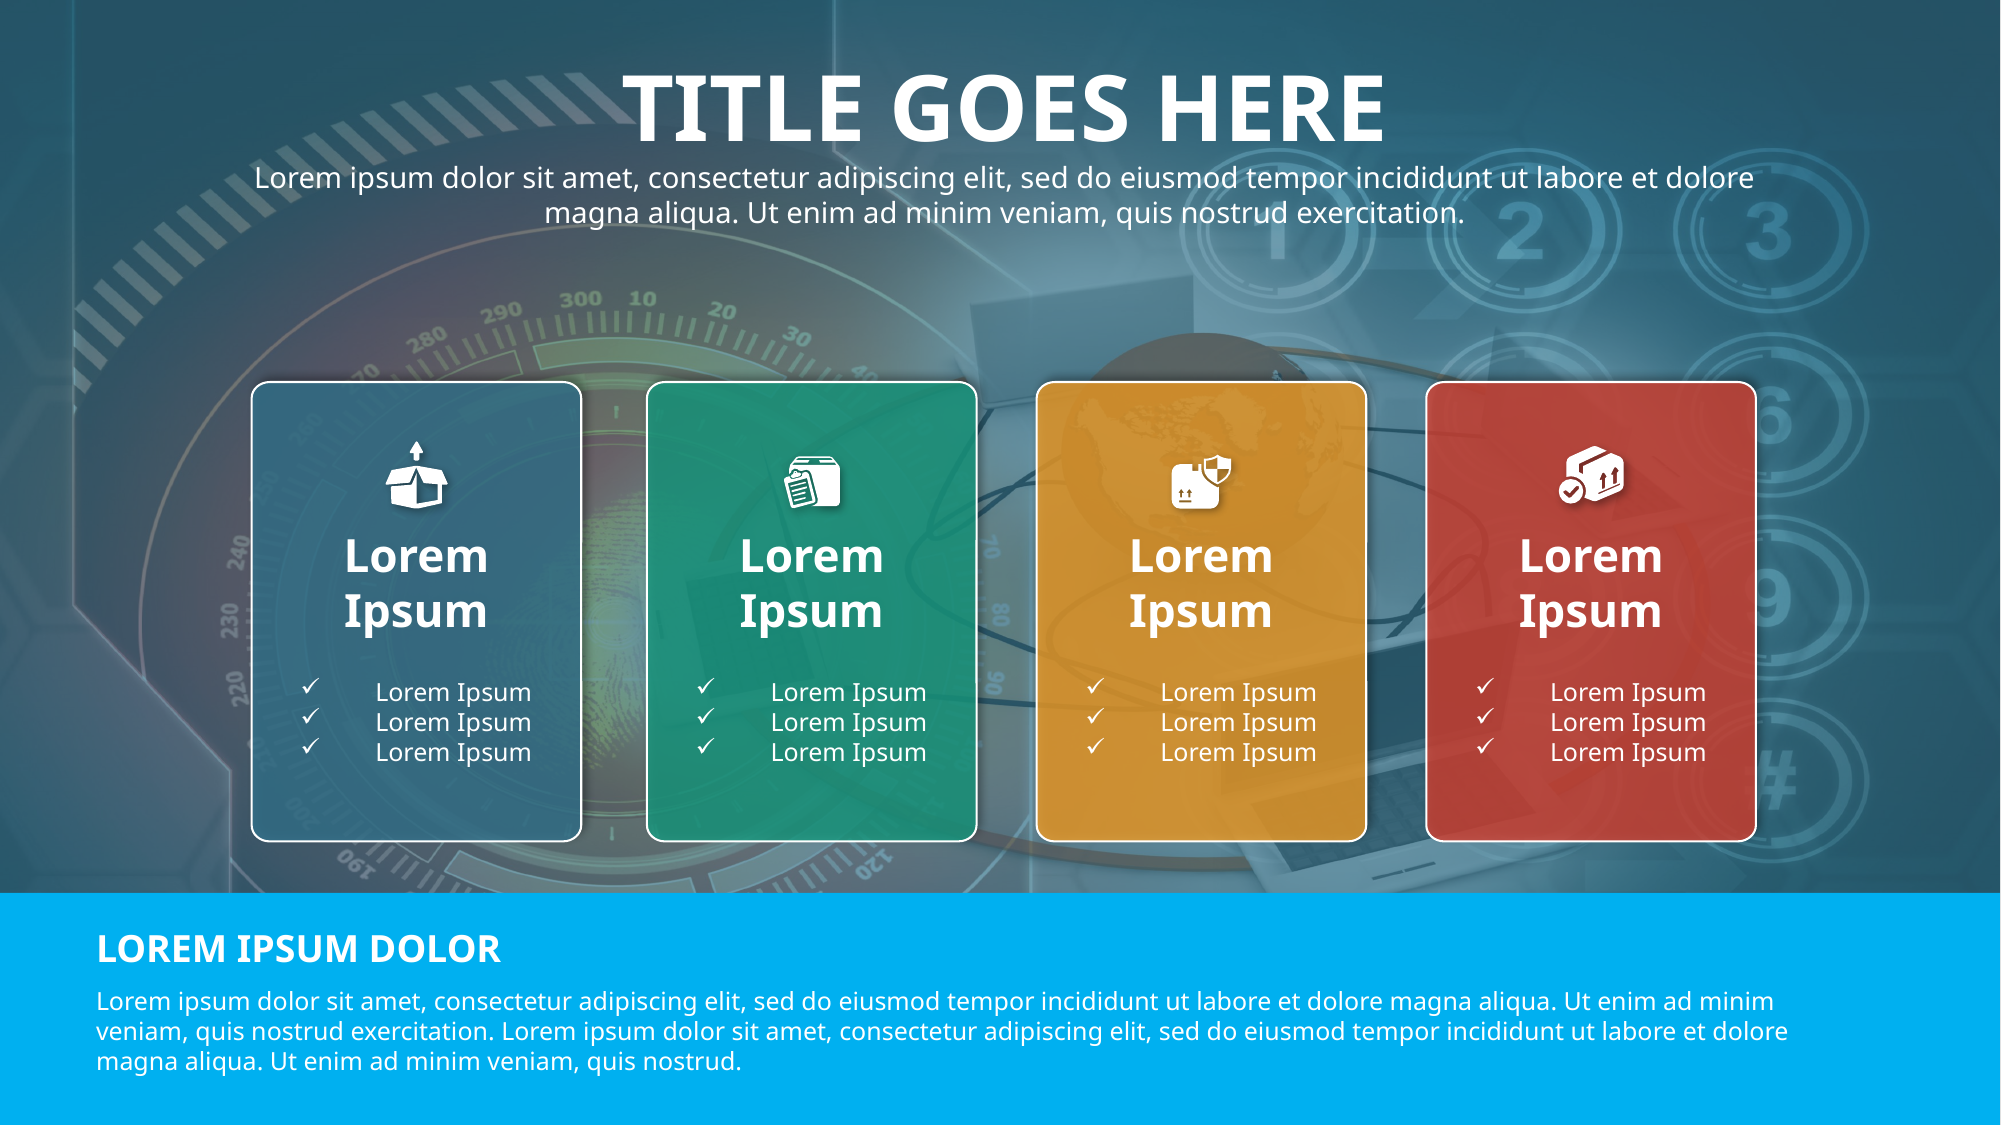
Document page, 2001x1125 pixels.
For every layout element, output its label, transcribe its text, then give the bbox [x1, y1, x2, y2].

text_box Lorem Ipsum Lorem Ipsum Lorem Ipsum Lorem Ipsum [1035, 380, 1368, 843]
text_box [1566, 446, 1624, 502]
text_box [385, 465, 448, 509]
text_box [409, 441, 423, 461]
text_box Lorem Ipsum Lorem Ipsum Lorem Ipsum Lorem Ipsum [1425, 380, 1757, 843]
text_box Lorem Ipsum Lorem Ipsum Lorem Ipsum Lorem Ipsum [645, 380, 978, 843]
text_box [1558, 479, 1584, 504]
text_box Lorem Ipsum Lorem Ipsum Lorem Ipsum Lorem Ipsum [250, 380, 583, 843]
text_box [0, 892, 2000, 1125]
text_box [1171, 454, 1232, 509]
text_box [784, 456, 840, 509]
text_box TITLE GOES HERE Lorem ipsum dolor sit amet, consectetur adipiscing elit, sed do eiusmod tempor incididunt ut labore et dolore magna aliqua. Ut enim ad minim veniam, quis nostrud exercitation. [192, 42, 1818, 237]
text_box LOREM IPSUM DOLOR Lorem ipsum dolor sit amet, consectetur adipiscing elit, sed do eiusmod tempor incididunt ut labore et dolore magna aliqua. Ut enim ad minim veniam, quis nostrud exercitation. Lorem ipsum dolor sit amet, consectetur adipiscing elit, sed do eiusmod tempor incididunt ut labore et dolore magna aliqua. Ut enim ad minim veniam, quis nostrud. [81, 918, 1818, 1083]
